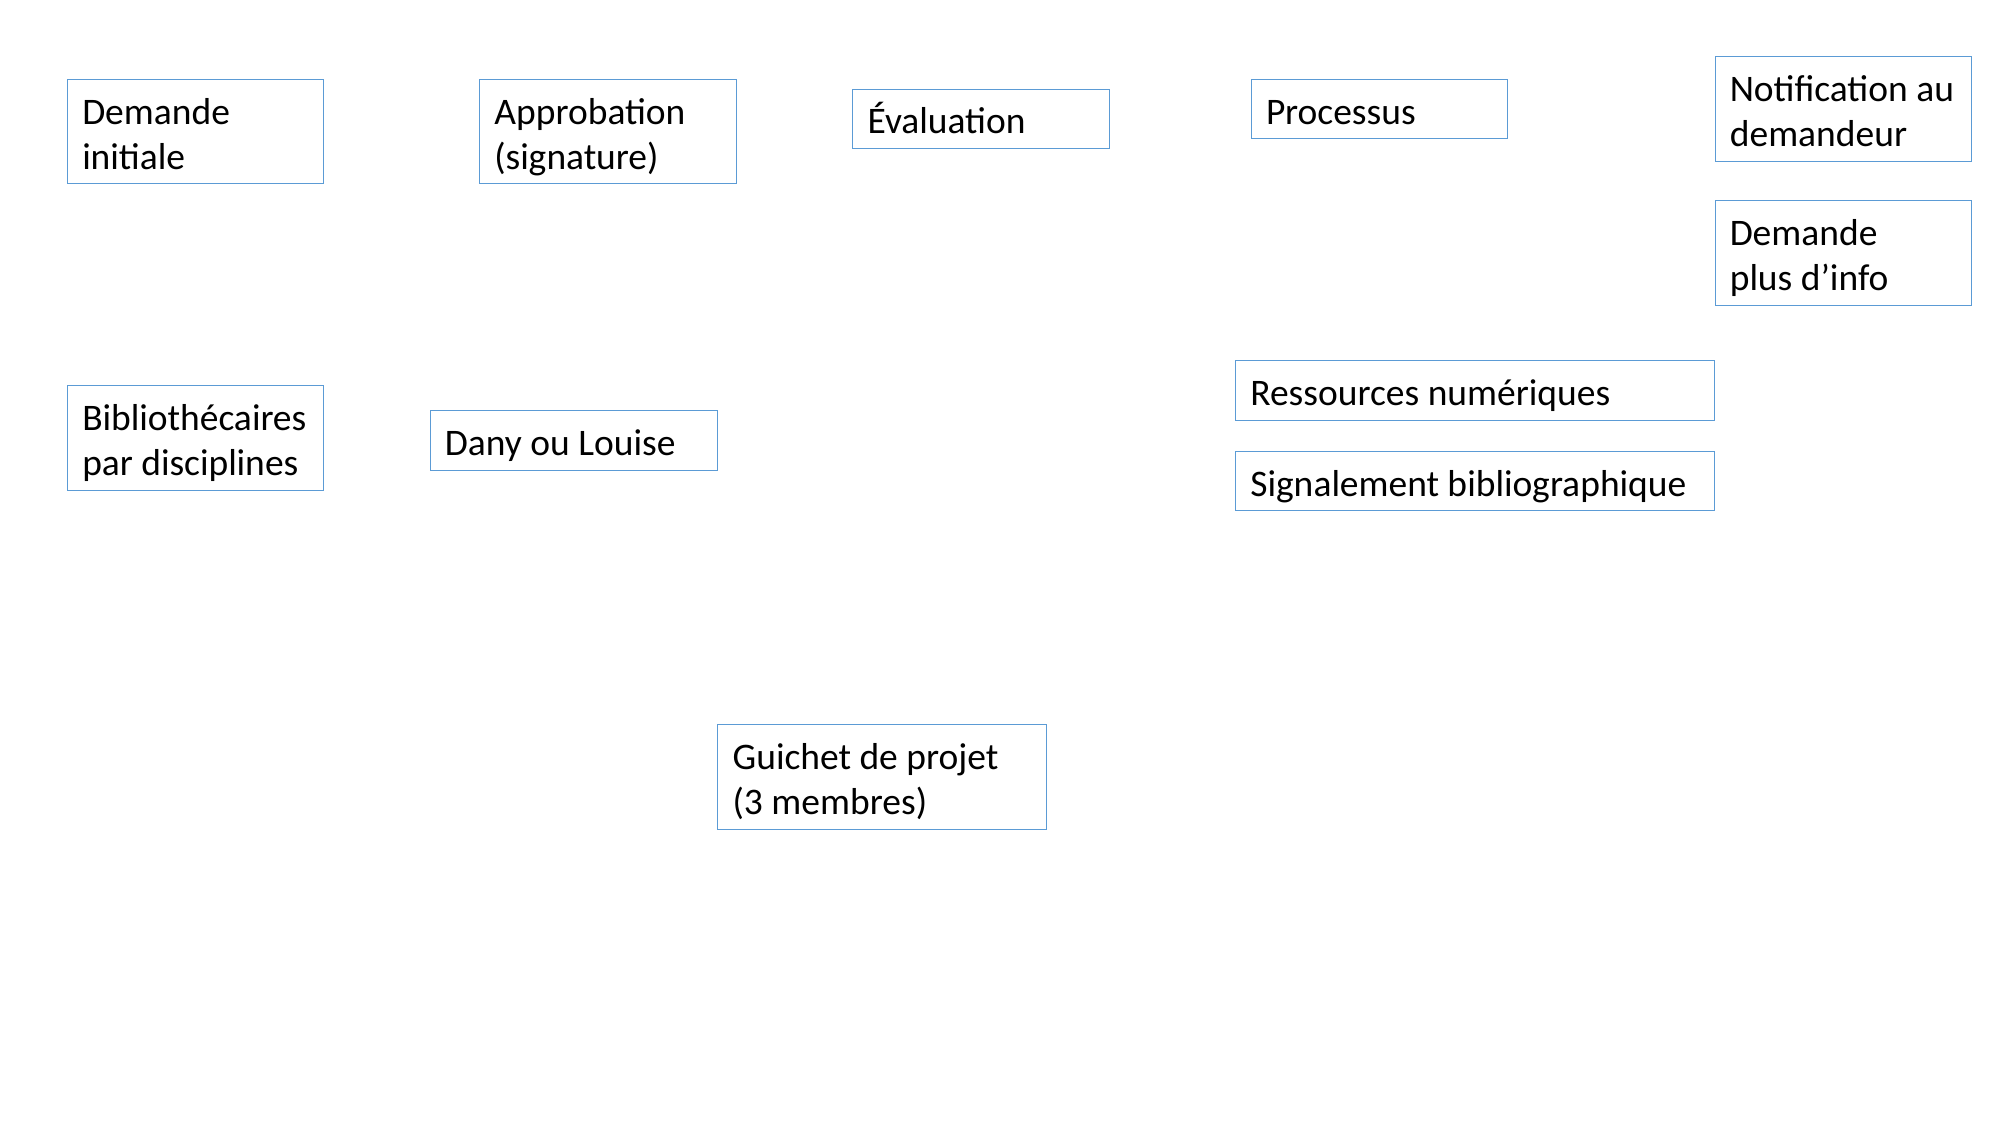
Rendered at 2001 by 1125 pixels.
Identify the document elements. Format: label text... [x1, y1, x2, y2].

text_box Demande initiale [67, 79, 324, 184]
text_box Demande plus d’info [1715, 200, 1972, 306]
text_box Signalement bibliographique [1235, 451, 1715, 511]
text_box Dany ou Louise [430, 410, 718, 471]
text_box Évaluation [852, 89, 1110, 149]
text_box Bibliothécaires par disciplines [67, 385, 324, 491]
text_box Notification au demandeur [1715, 56, 1972, 162]
text_box Processus [1251, 79, 1508, 139]
text_box Guichet de projet (3 membres) [717, 724, 1047, 830]
text_box Approbation (signature) [479, 79, 737, 184]
text_box Ressources numériques [1235, 360, 1715, 421]
